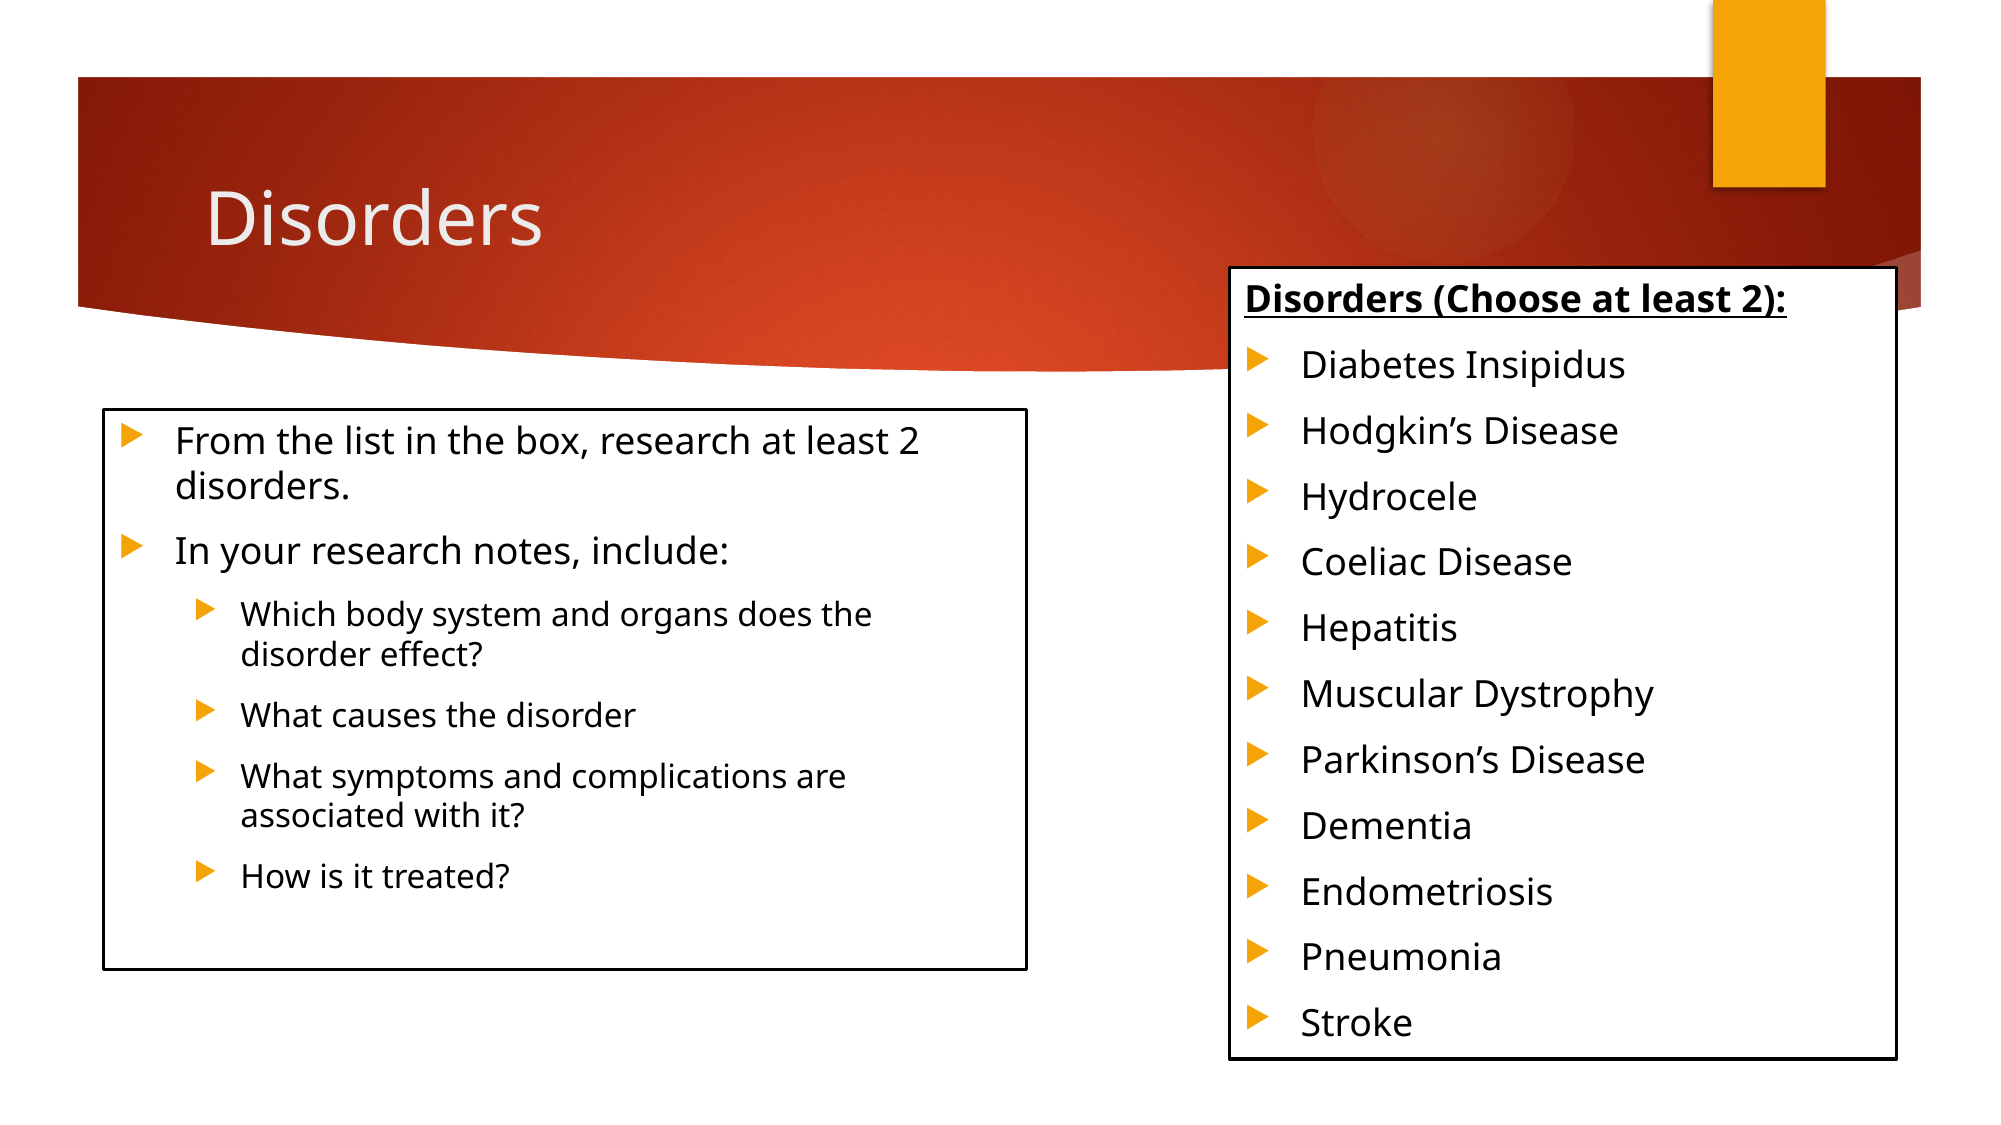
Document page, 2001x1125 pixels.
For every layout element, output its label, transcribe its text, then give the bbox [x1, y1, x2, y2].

title Disorders [189, 155, 1627, 275]
list From the list in the box, research at least 2 disorders. In your research notes, include: Which body system and organs does the disorder effect? What causes the disorder What symptoms and complications are associated with it? How is it treated? [102, 408, 1028, 971]
text_box Disorders (Choose at least 2): Diabetes Insipidus Hodgkin’s Disease Hydrocele Coeliac Disease Hepatitis Muscular Dystrophy Parkinson’s Disease Dementia Endometriosis Pneumonia Stroke [1228, 266, 1898, 1061]
